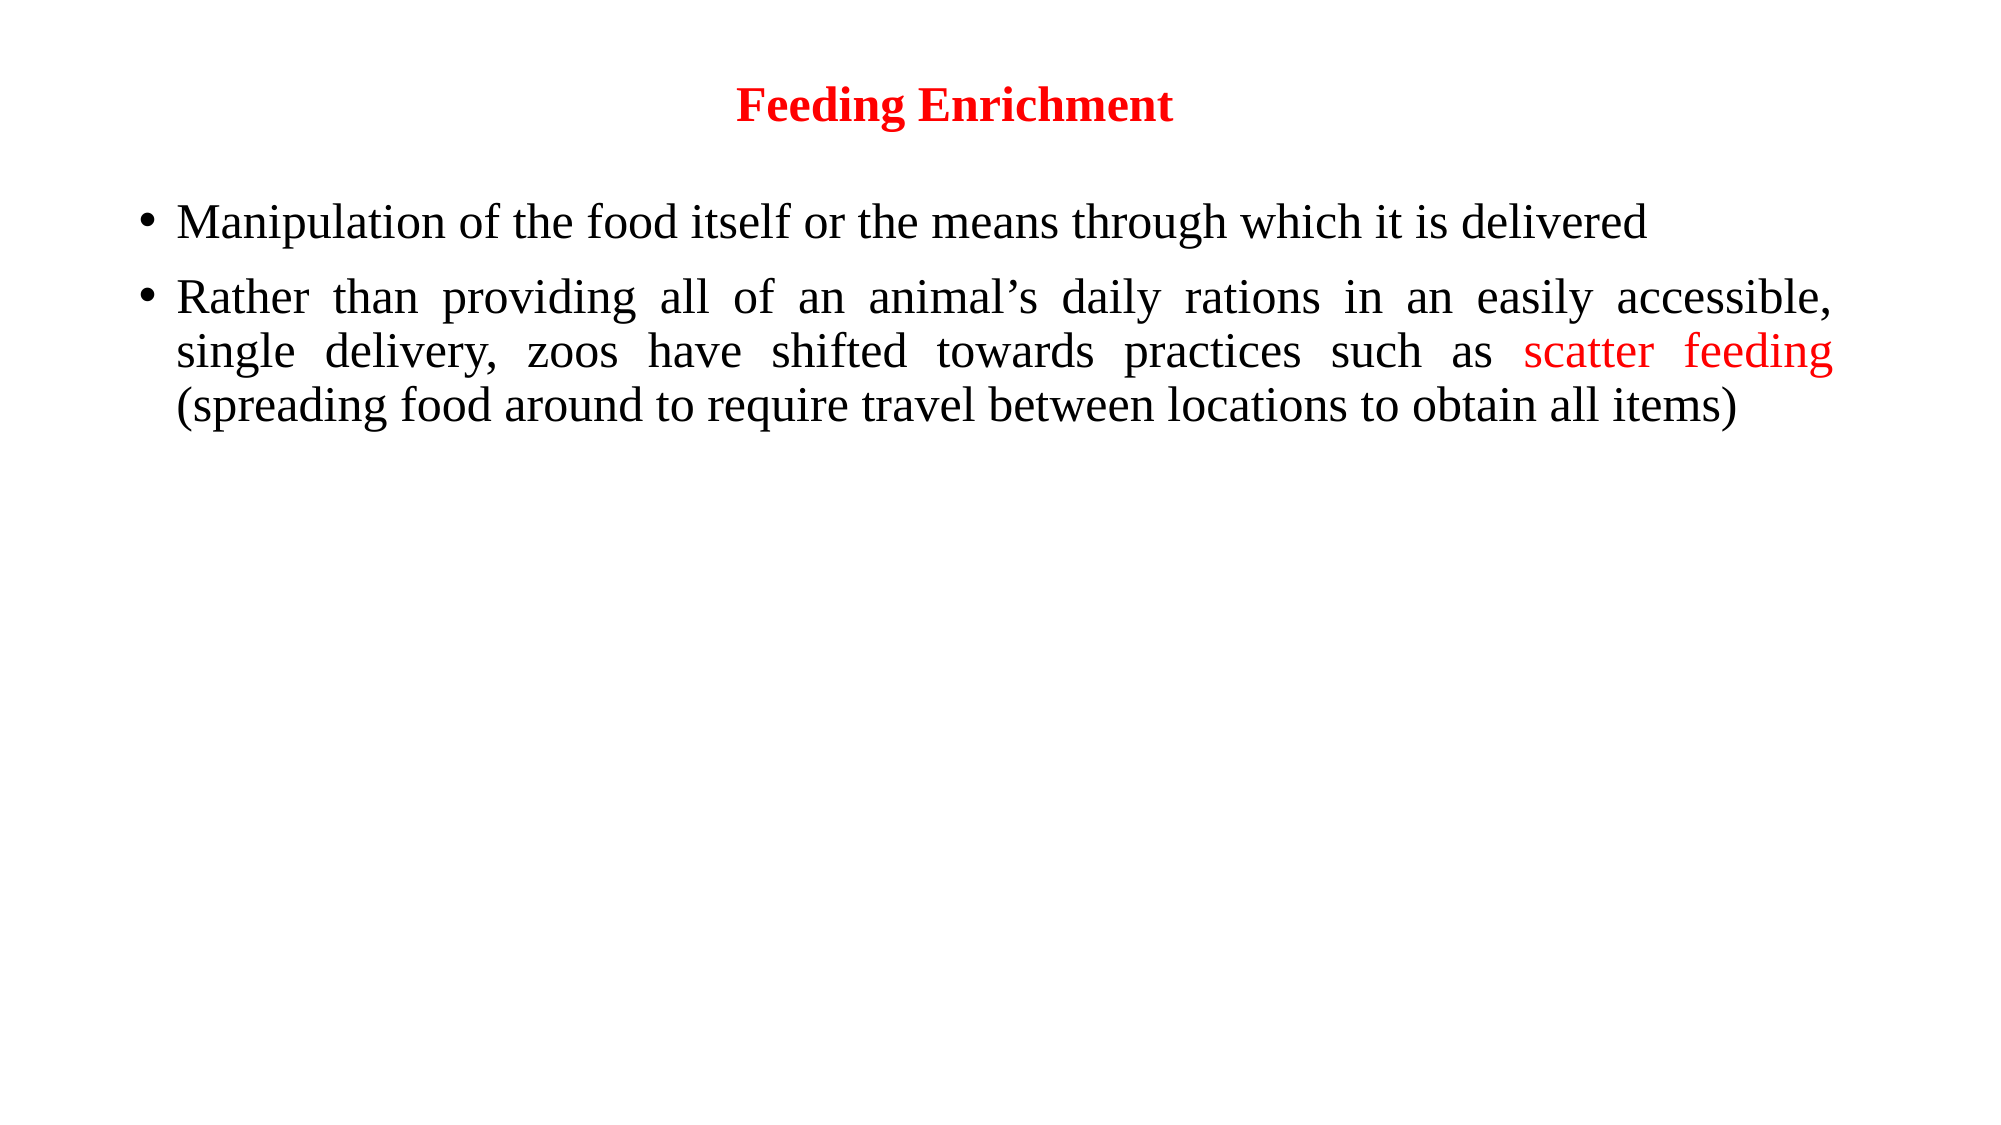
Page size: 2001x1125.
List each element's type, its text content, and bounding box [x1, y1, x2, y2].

text_box Feeding Enrichment [721, 63, 1189, 139]
list Manipulation of the food itself or the means through which it is delivered Rather than providing all of an animal’s daily rations in an easily accessible, single delivery, zoos have shifted towards practices such as scatter feeding (spreading food around to require travel between locations to obtain all items) [123, 187, 1849, 958]
